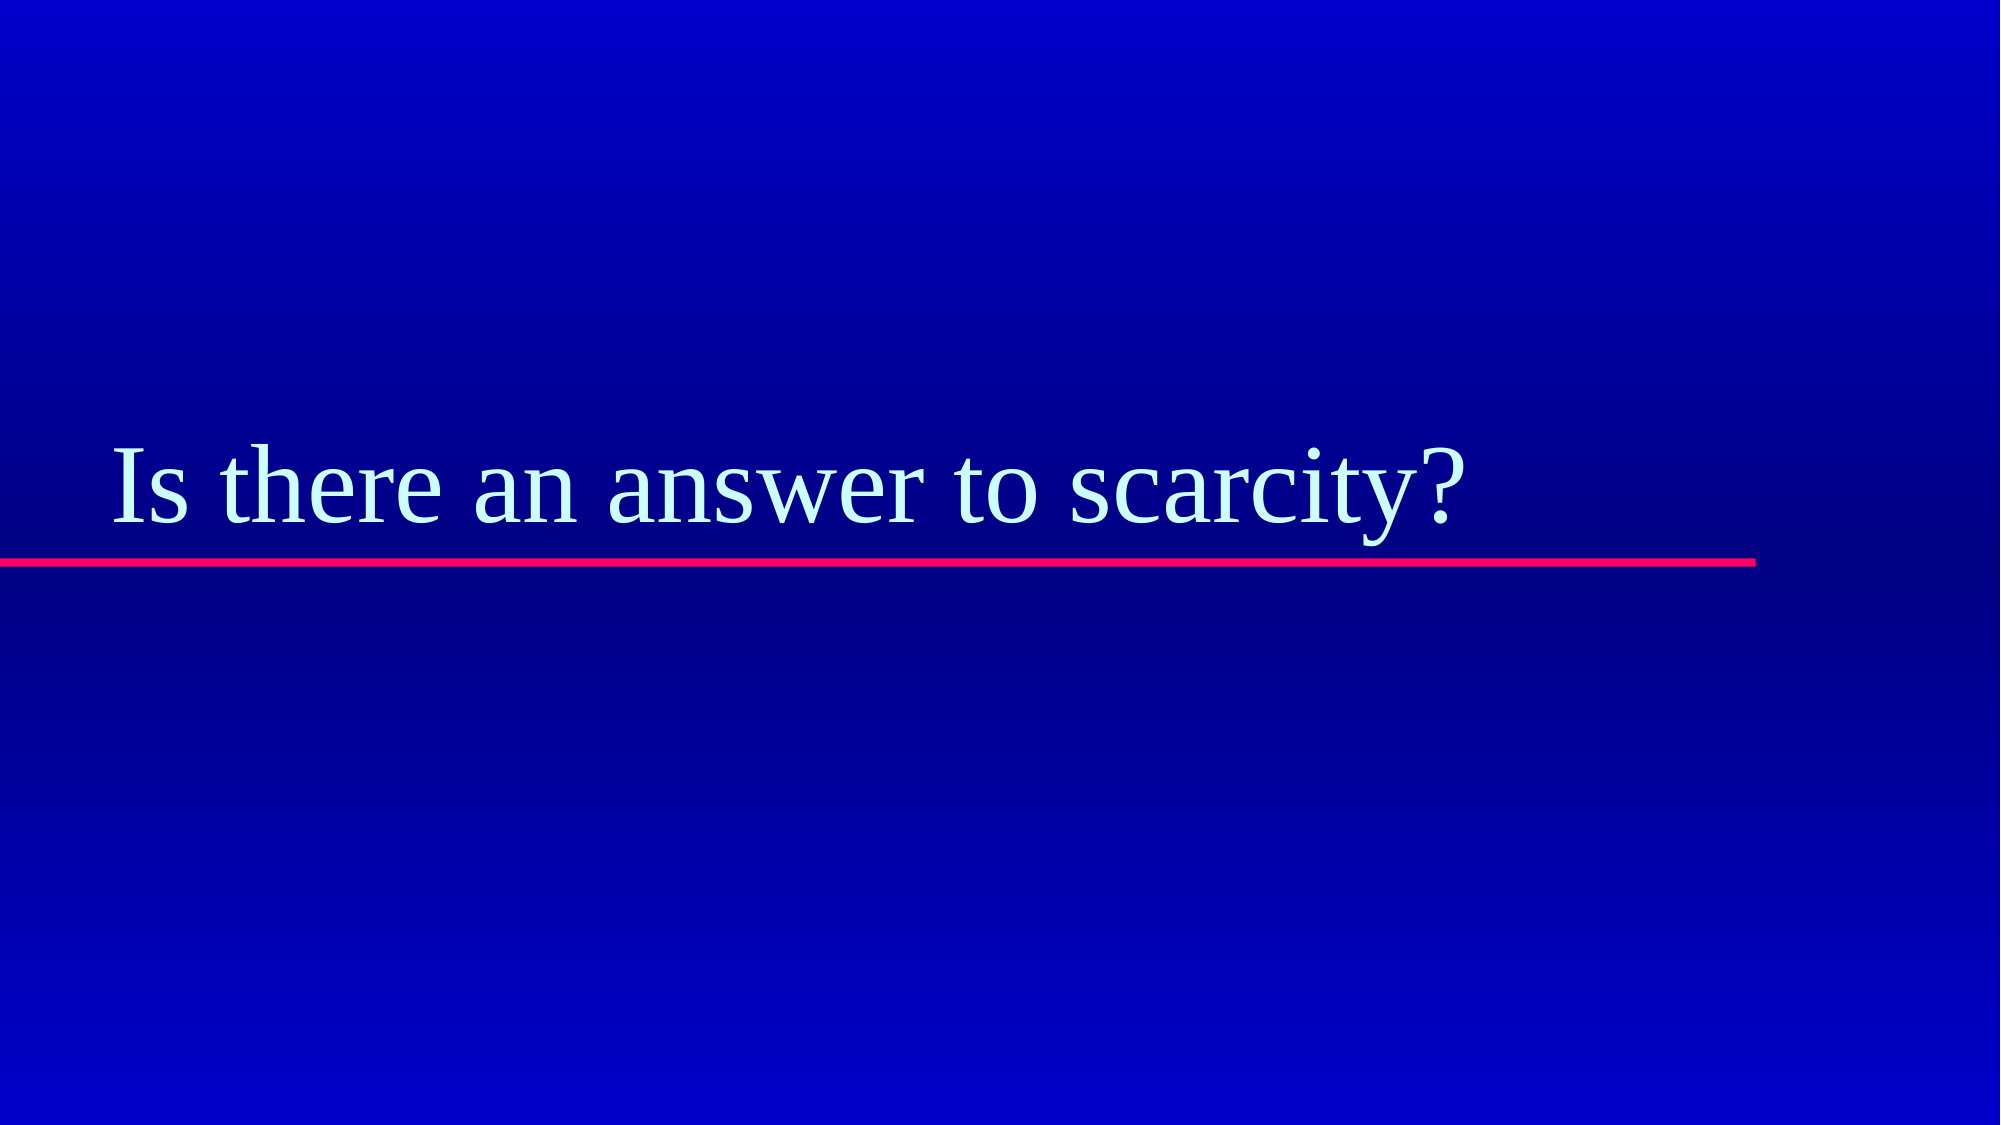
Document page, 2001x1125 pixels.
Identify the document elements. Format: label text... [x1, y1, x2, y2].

text_box Is there an answer to scarcity? [0, 403, 1640, 553]
